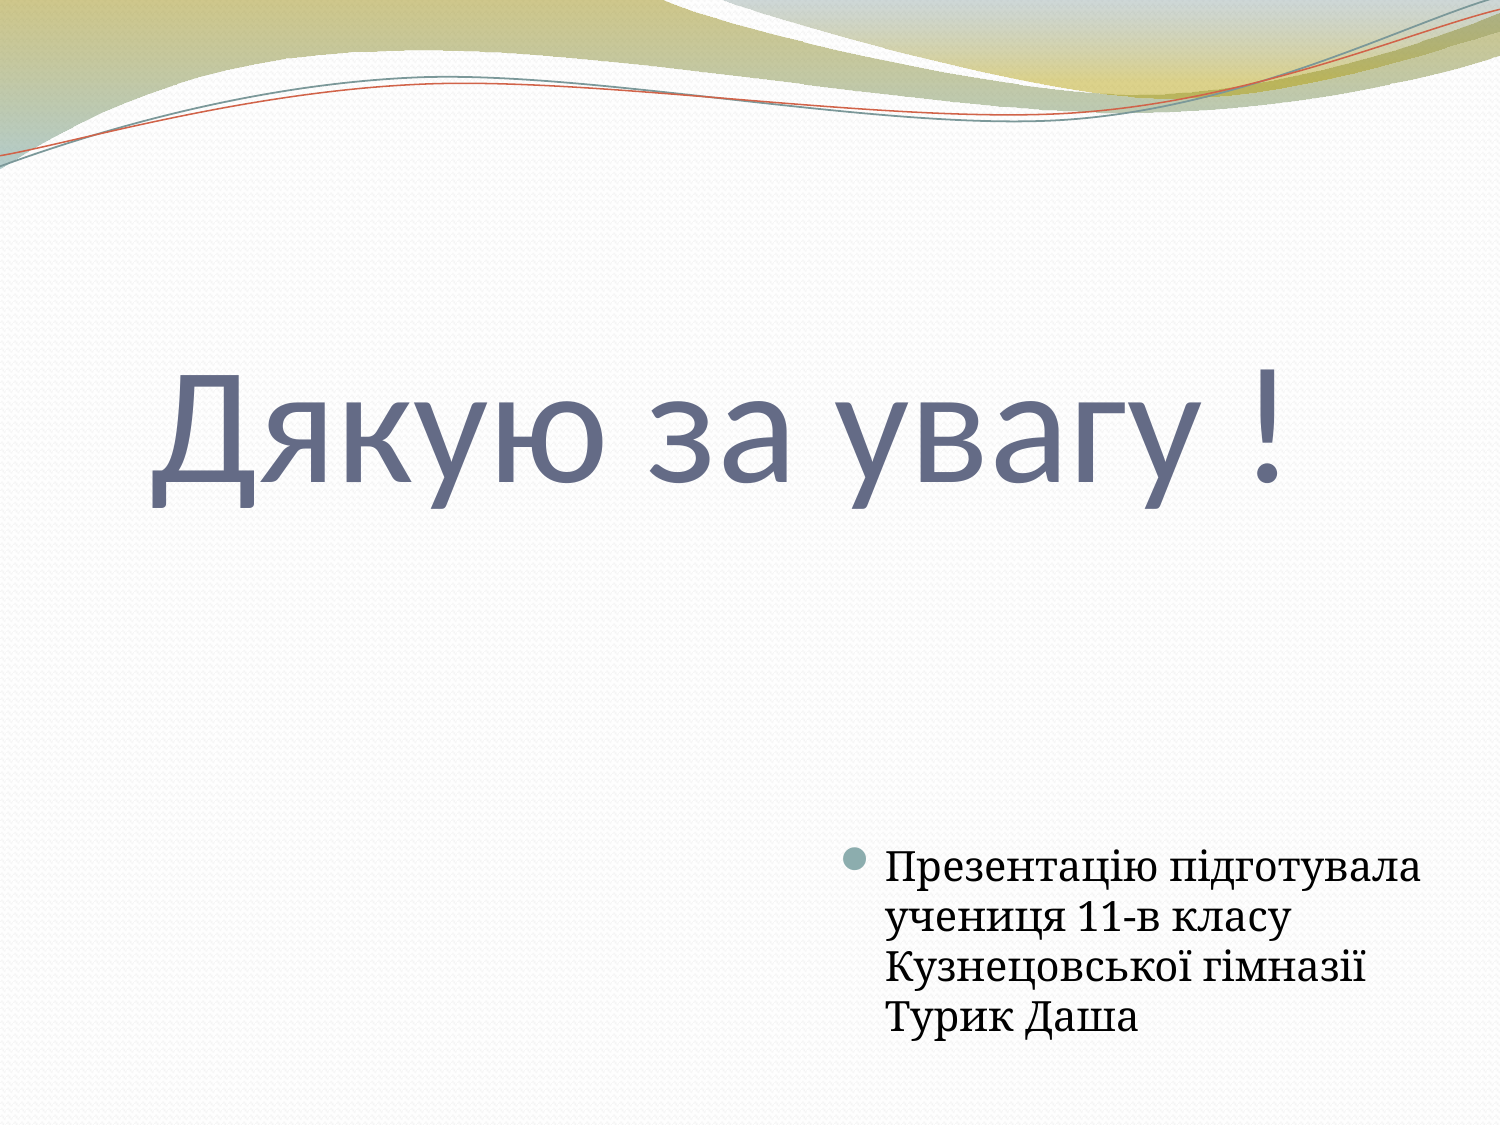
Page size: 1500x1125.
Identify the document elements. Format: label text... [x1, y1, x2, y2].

list Презентацію підготувала учениця 11-в класу Кузнецовської гімназії Турик Даша [825, 832, 1500, 1125]
title Дякую за увагу ! [150, 328, 1500, 516]
